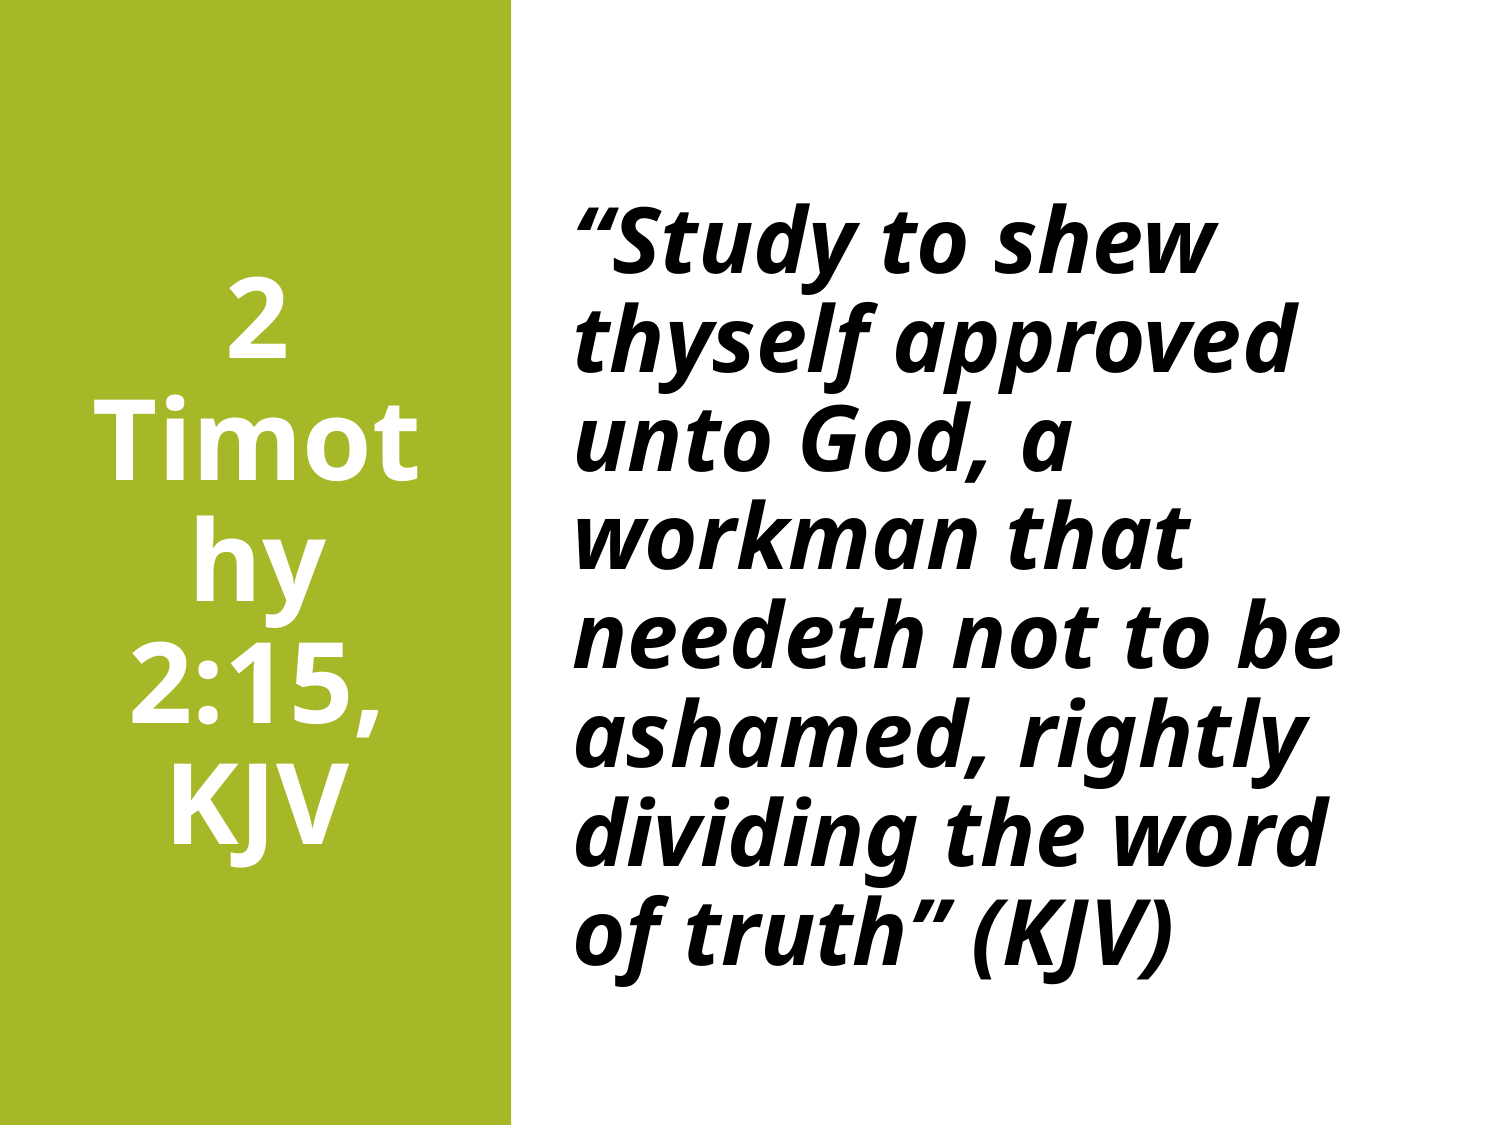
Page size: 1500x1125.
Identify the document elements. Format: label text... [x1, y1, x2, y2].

title 2 Timothy 2:15, KJV [55, 36, 459, 1095]
text_box [0, 0, 513, 1125]
list “Study to shew thyself approved unto God, a workman that needeth not to be ashamed, rightly dividing the word of truth” (KJV) [551, 186, 1445, 1095]
text_box [513, 0, 1500, 1125]
